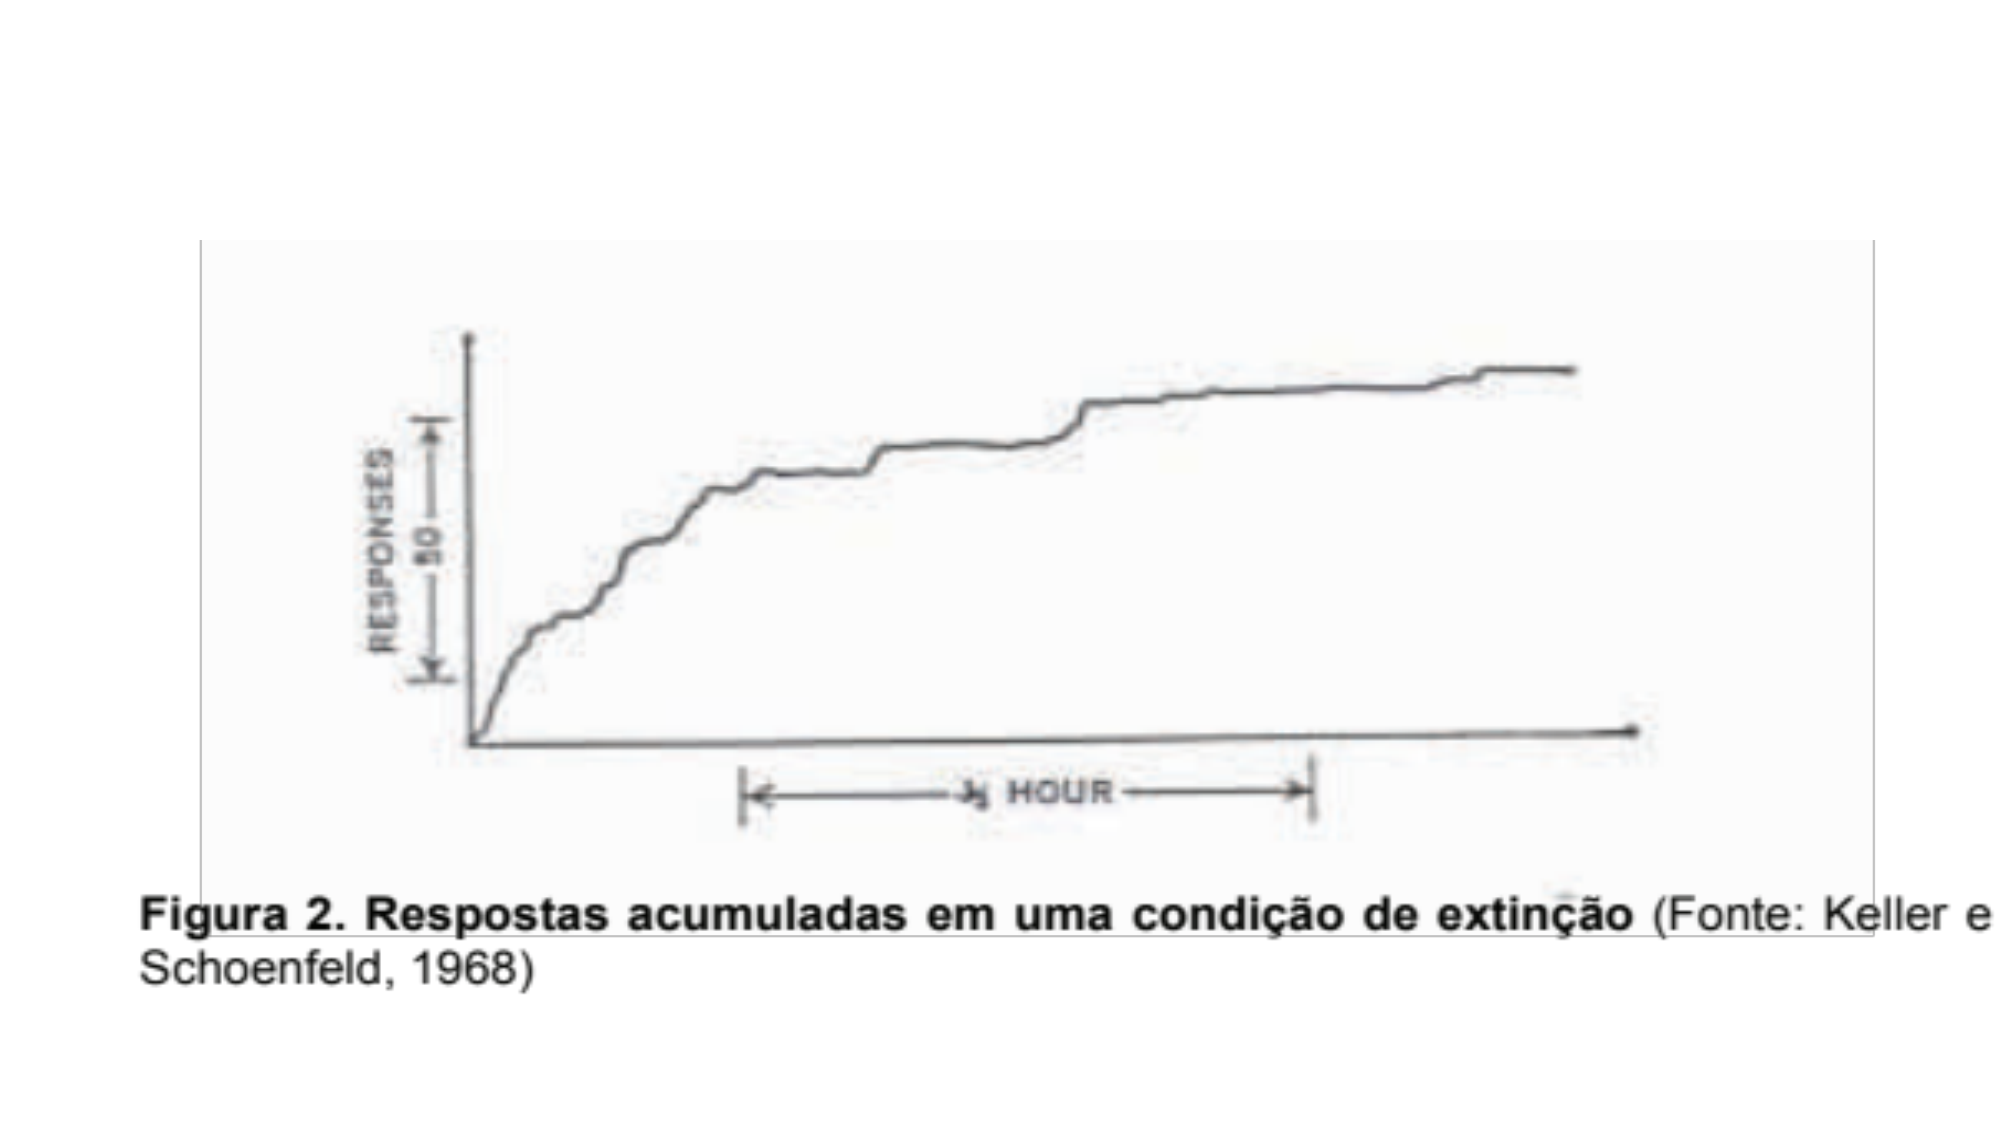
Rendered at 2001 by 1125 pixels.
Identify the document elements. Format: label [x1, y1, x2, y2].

list [43, 240, 2000, 1001]
